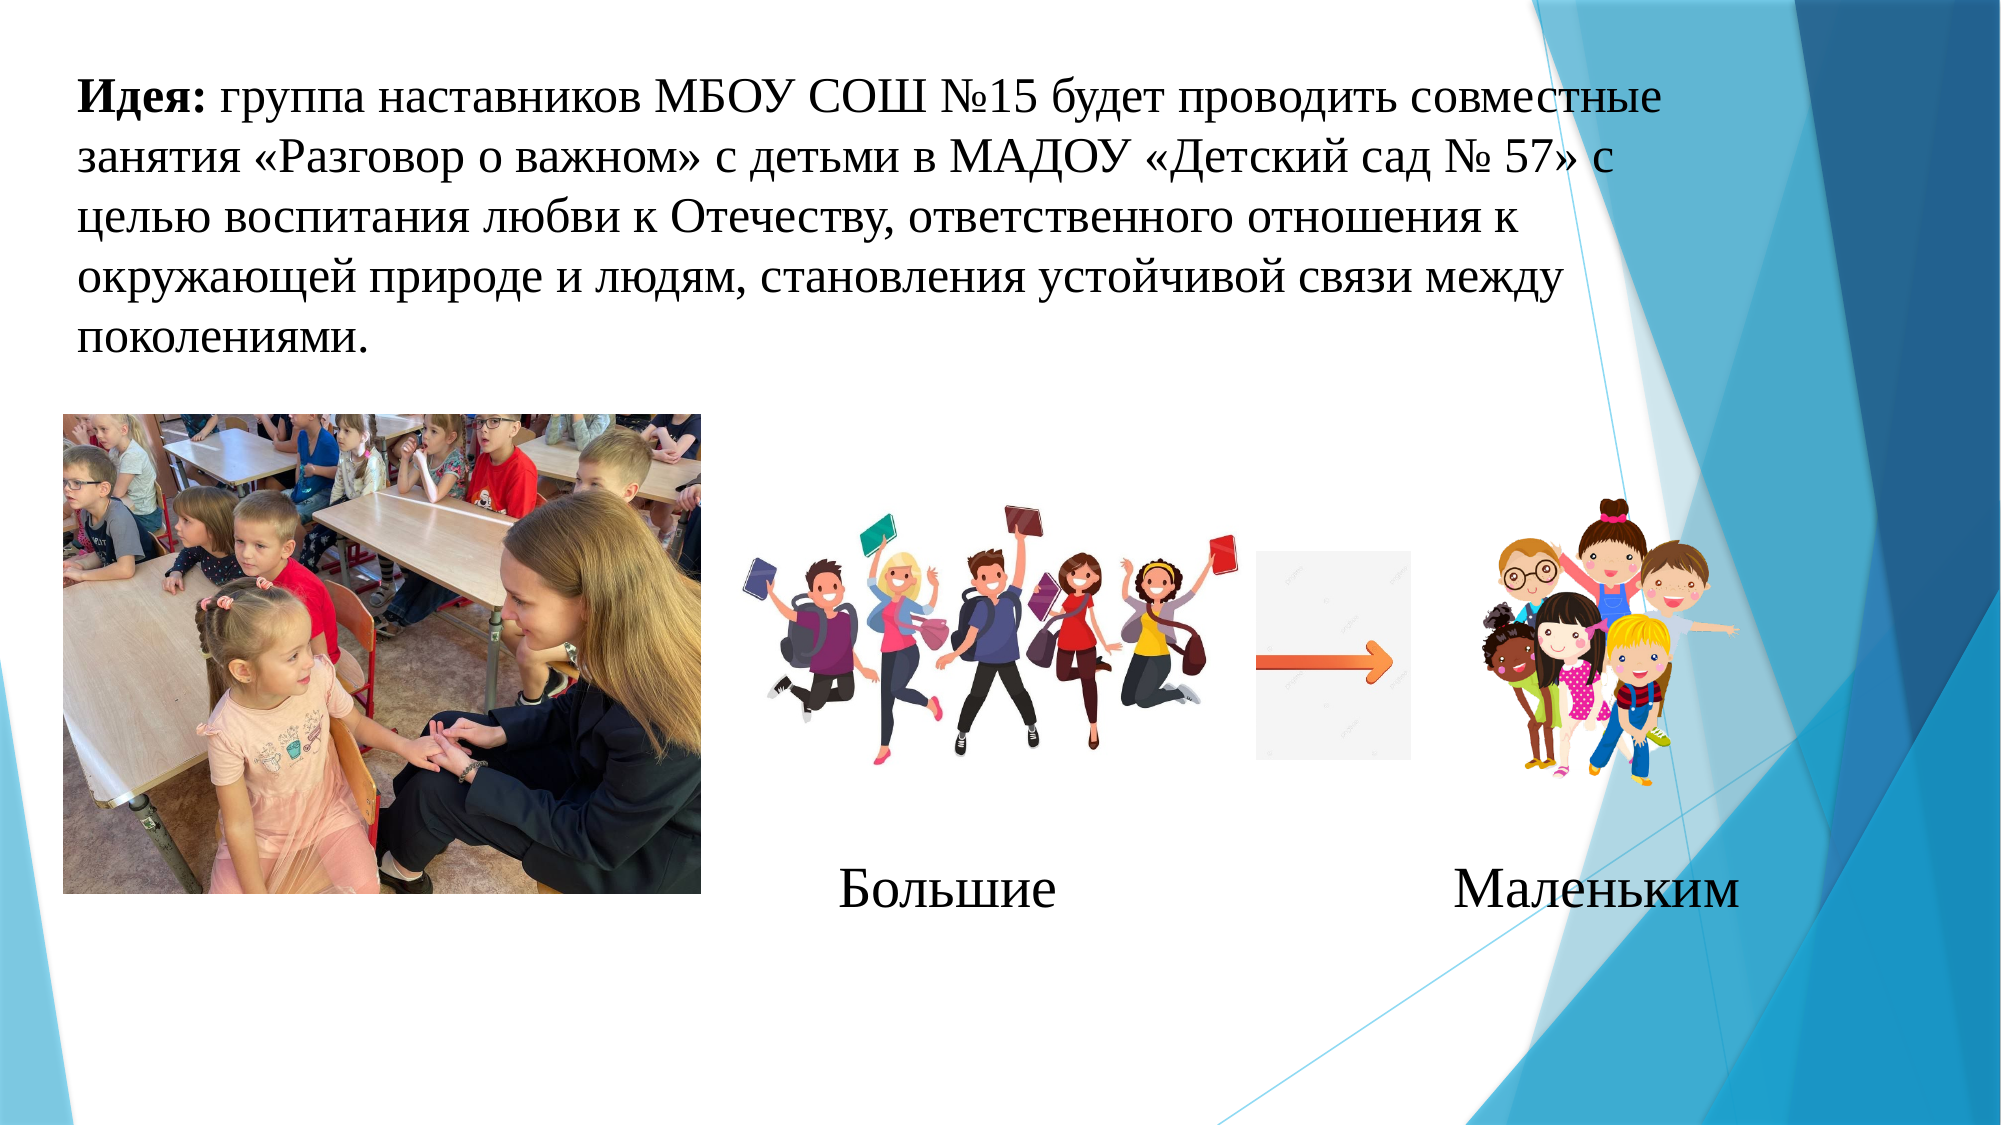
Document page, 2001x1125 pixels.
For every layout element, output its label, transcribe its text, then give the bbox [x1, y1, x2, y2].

text_box Маленьким [1438, 841, 1787, 927]
title Идея: группа наставников МБОУ СОШ №15 будет проводить совместные занятия «Разговор о важном» с детьми в МАДОУ «Детский сад № 57» с целью воспитания любви к Отечеству, ответственного отношения к окружающей природе и людям, становления устойчивой связи между поколениями. [62, 54, 1686, 504]
text_box Большие [823, 841, 1165, 927]
picture [62, 414, 702, 894]
picture [724, 502, 1411, 769]
picture [1458, 476, 1747, 796]
